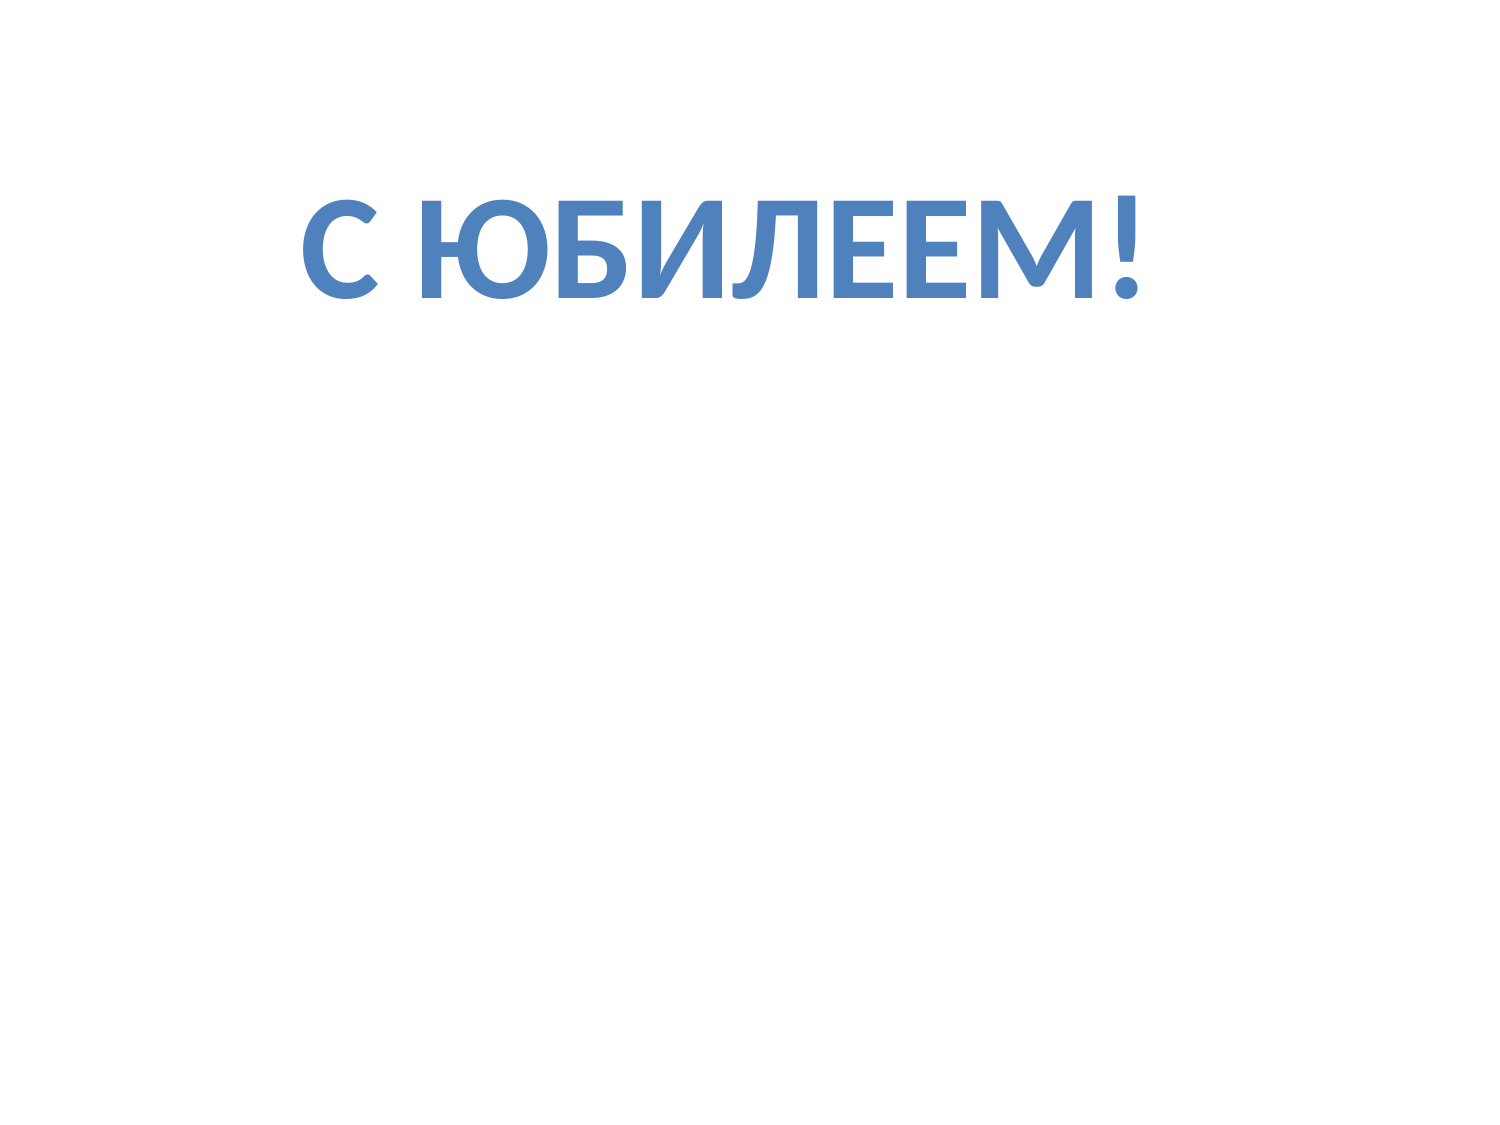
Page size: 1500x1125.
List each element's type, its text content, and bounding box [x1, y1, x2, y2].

text_box С юбилеем! [187, 140, 1265, 336]
